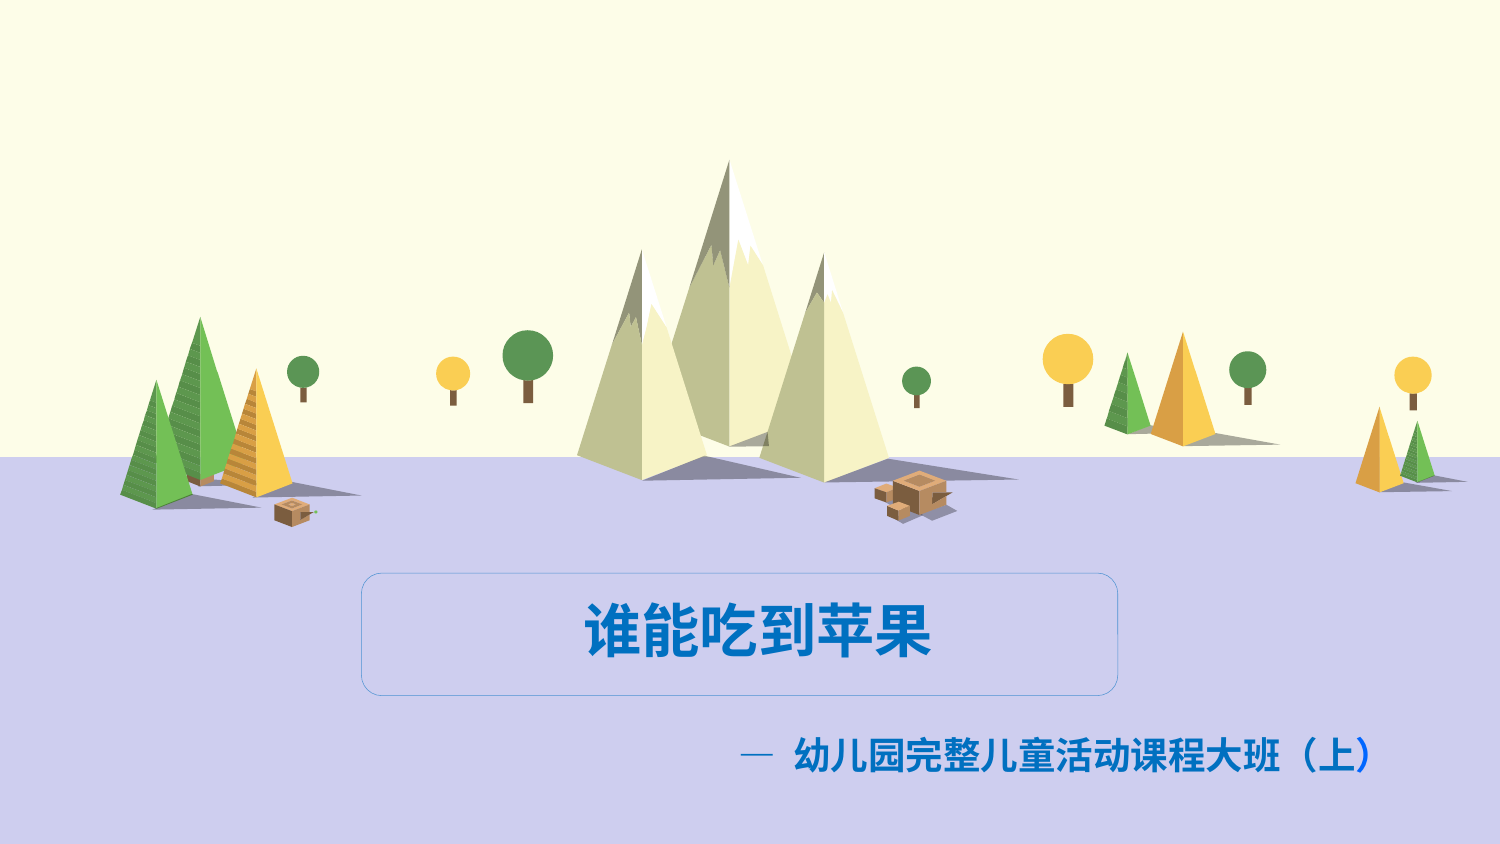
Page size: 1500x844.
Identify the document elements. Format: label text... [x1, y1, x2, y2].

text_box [119, 159, 1468, 528]
text_box [0, 457, 1500, 844]
text_box [361, 573, 1118, 696]
text_box — 幼儿园完整儿童活动课程大班（上） [706, 724, 1453, 830]
